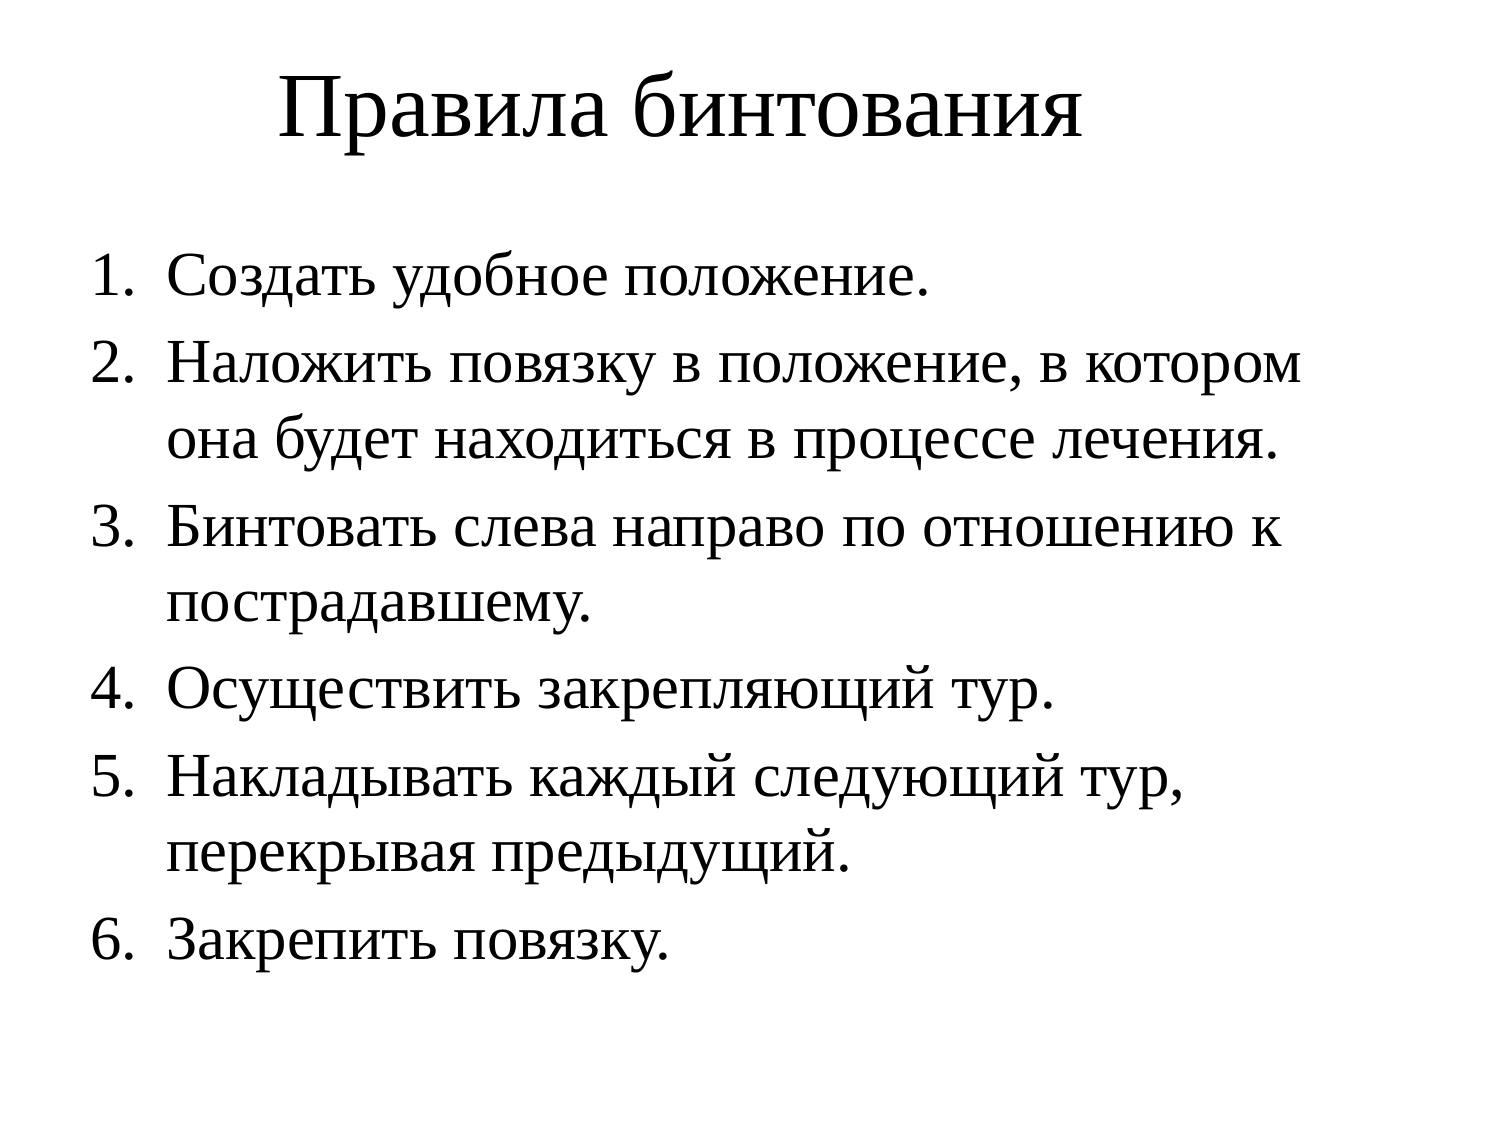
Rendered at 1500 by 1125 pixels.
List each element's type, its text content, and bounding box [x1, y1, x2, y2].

title Правила бинтования [75, 25, 1288, 175]
list Создать удобное положение. Наложить повязку в положение, в котором она будет находиться в процессе лечения. Бинтовать слева направо по отношению к пострадавшему. Осуществить закрепляющий тур. Накладывать каждый следующий тур, перекрывая предыдущий. Закрепить повязку. [75, 224, 1325, 1005]
